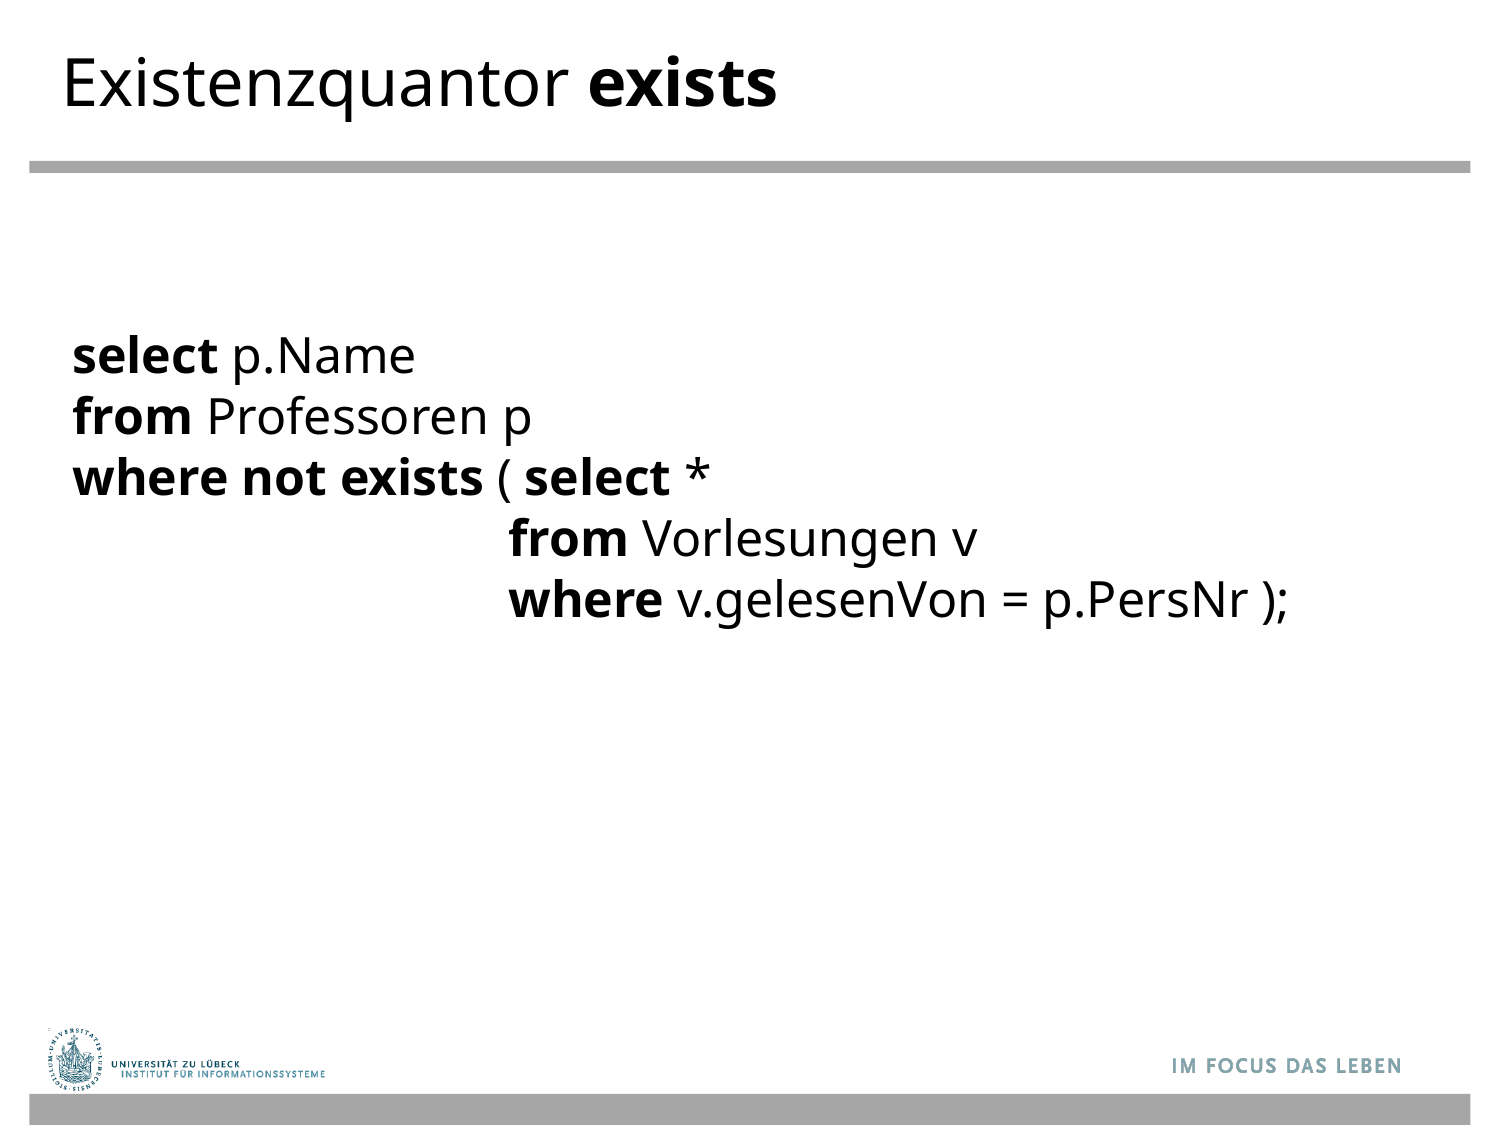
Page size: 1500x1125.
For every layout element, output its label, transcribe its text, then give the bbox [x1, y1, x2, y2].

title Existenzquantor exists [46, 32, 1500, 115]
text_box select p.Name from Professoren p where not exists ( select * from Vorlesungen v where v.gelesenVon = p.PersNr ); [57, 337, 1454, 632]
picture [1173, 1058, 1400, 1073]
